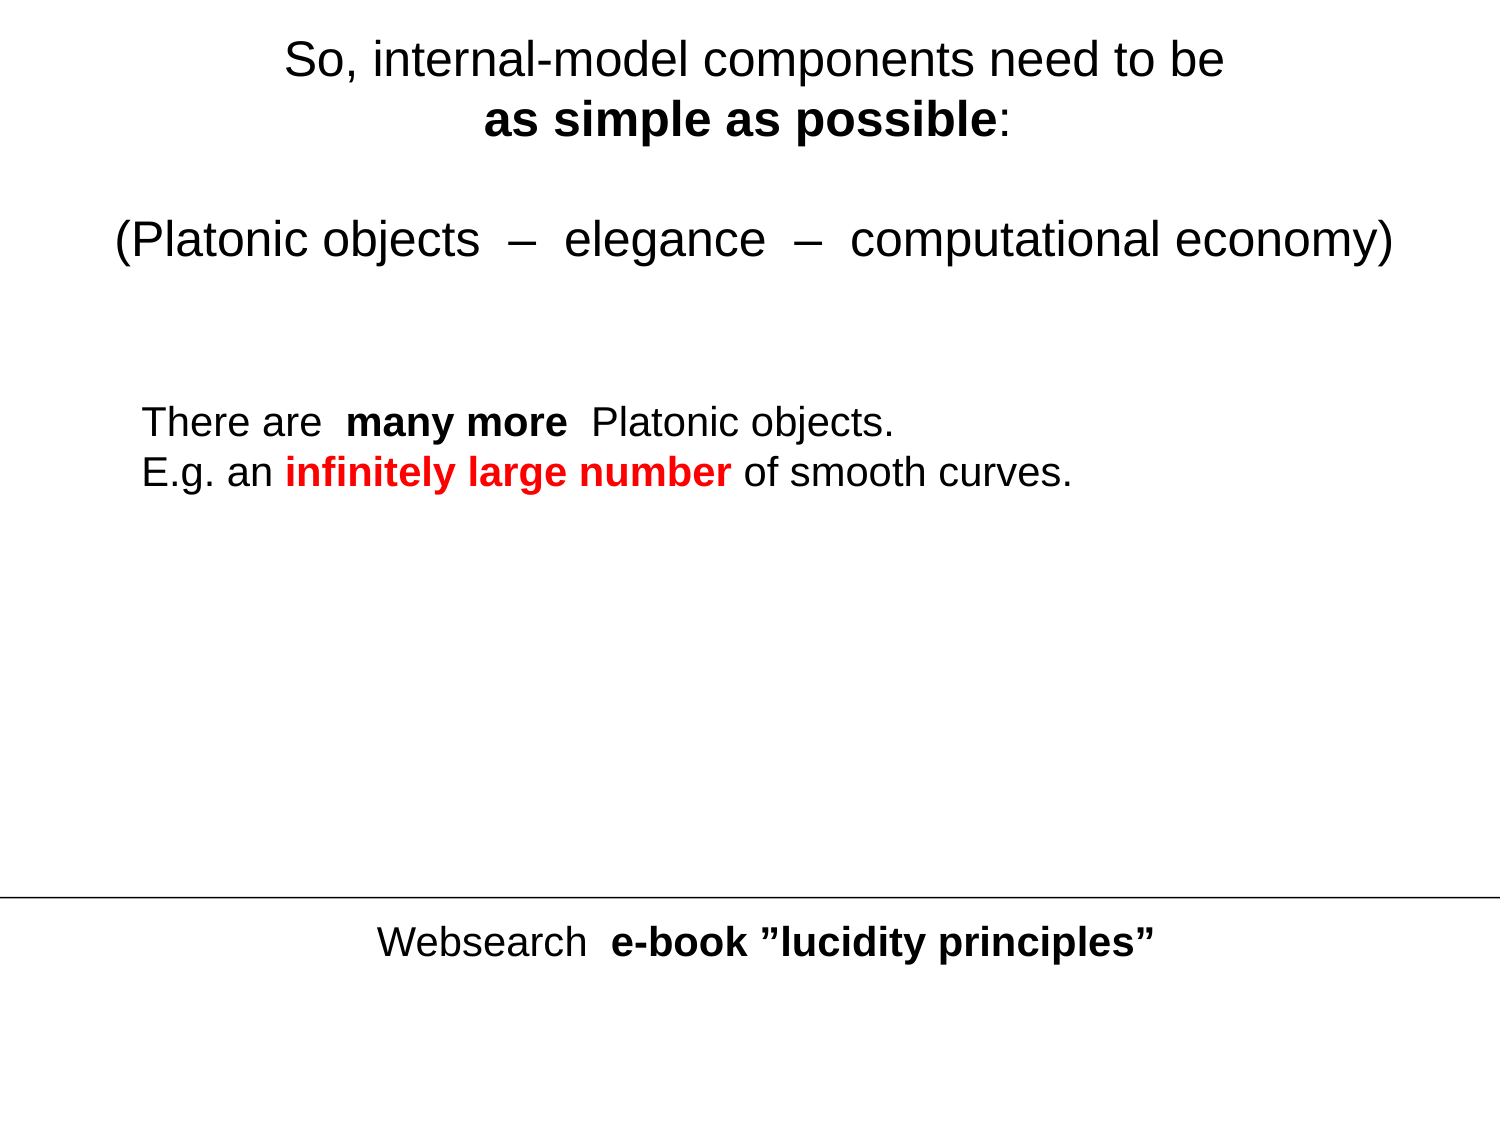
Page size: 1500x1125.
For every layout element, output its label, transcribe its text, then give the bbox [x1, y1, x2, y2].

text_box So, internal-model components need to be as simple as possible: (Platonic objects – elegance – computational economy) [99, 18, 1411, 274]
text_box There are many more Platonic objects. E.g. an infinitely large number of smooth curves. [126, 387, 1089, 502]
text_box Websearch e-book ”lucidity principles” [362, 907, 1171, 972]
